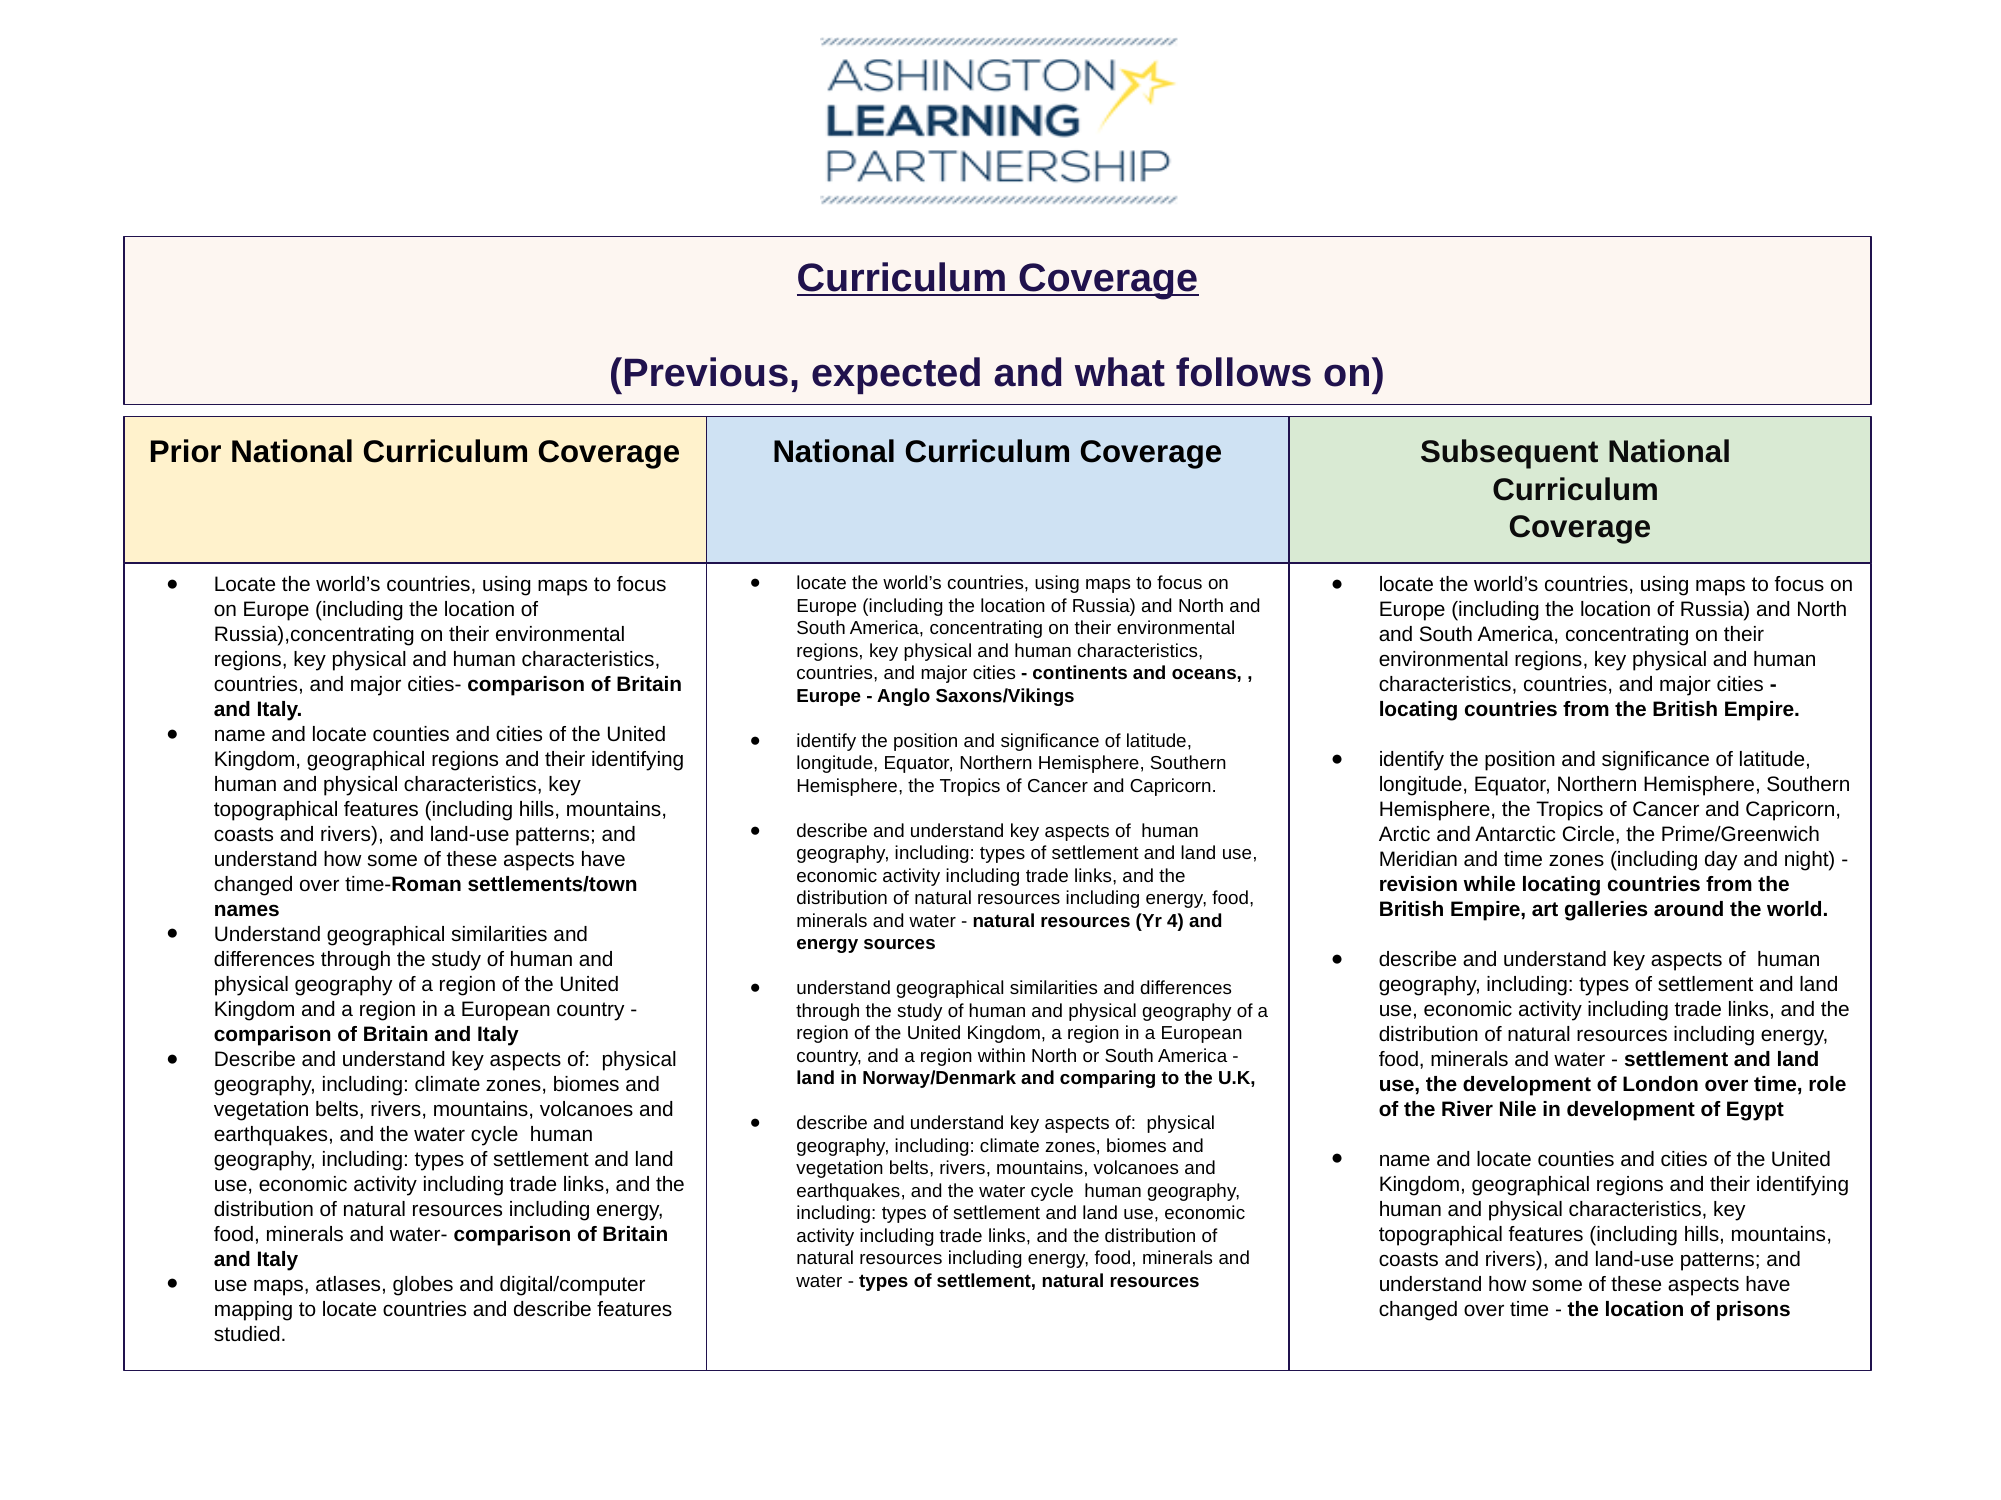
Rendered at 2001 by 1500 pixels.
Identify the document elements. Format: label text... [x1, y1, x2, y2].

text_box Prior National Curriculum Coverage [123, 416, 706, 564]
text_box Subsequent National Curriculum Coverage [1288, 416, 1872, 564]
text_box locate the world’s countries, using maps to focus on Europe (including the location of Russia) and North and South America, concentrating on their environmental regions, key physical and human characteristics, countries, and major cities - locating countries from the British Empire. identify the position and significance of latitude, longitude, Equator, Northern Hemisphere, Southern Hemisphere, the Tropics of Cancer and Capricorn, Arctic and Antarctic Circle, the Prime/Greenwich Meridian and time zones (including day and night) - revision while locating countries from the British Empire, art galleries around the world. describe and understand key aspects of human geography, including: types of settlement and land use, economic activity including trade links, and the distribution of natural resources including energy, food, minerals and water - settlement and land use, the development of London over time, role of the River Nile in development of Egypt name and locate counties and cities of the United Kingdom, geographical regions and their identifying human and physical characteristics, key topographical features (including hills, mountains, coasts and rivers), and land-use patterns; and understand how some of these aspects have changed over time - the location of prisons [1288, 564, 1872, 1371]
text_box Locate the world’s countries, using maps to focus on Europe (including the location of Russia),concentrating on their environmental regions, key physical and human characteristics, countries, and major cities- comparison of Britain and Italy. name and locate counties and cities of the United Kingdom, geographical regions and their identifying human and physical characteristics, key topographical features (including hills, mountains, coasts and rivers), and land-use patterns; and understand how some of these aspects have changed over time-Roman settlements/town names Understand geographical similarities and differences through the study of human and physical geography of a region of the United Kingdom and a region in a European country - comparison of Britain and Italy Describe and understand key aspects of: physical geography, including: climate zones, biomes and vegetation belts, rivers, mountains, volcanoes and earthquakes, and the water cycle human geography, including: types of settlement and land use, economic activity including trade links, and the distribution of natural resources including energy, food, minerals and water- comparison of Britain and Italy use maps, atlases, globes and digital/computer mapping to locate countries and describe features studied. [123, 564, 706, 1371]
text_box Curriculum Coverage (Previous, expected and what follows on) [123, 236, 1872, 405]
picture [820, 37, 1180, 206]
text_box National Curriculum Coverage [706, 416, 1288, 564]
text_box locate the world’s countries, using maps to focus on Europe (including the location of Russia) and North and South America, concentrating on their environmental regions, key physical and human characteristics, countries, and major cities - continents and oceans, , Europe - Anglo Saxons/Vikings identify the position and significance of latitude, longitude, Equator, Northern Hemisphere, Southern Hemisphere, the Tropics of Cancer and Capricorn. describe and understand key aspects of human geography, including: types of settlement and land use, economic activity including trade links, and the distribution of natural resources including energy, food, minerals and water - natural resources (Yr 4) and energy sources understand geographical similarities and differences through the study of human and physical geography of a region of the United Kingdom, a region in a European country, and a region within North or South America - land in Norway/Denmark and comparing to the U.K, describe and understand key aspects of: physical geography, including: climate zones, biomes and vegetation belts, rivers, mountains, volcanoes and earthquakes, and the water cycle human geography, including: types of settlement and land use, economic activity including trade links, and the distribution of natural resources including energy, food, minerals and water - types of settlement, natural resources [706, 564, 1288, 1371]
